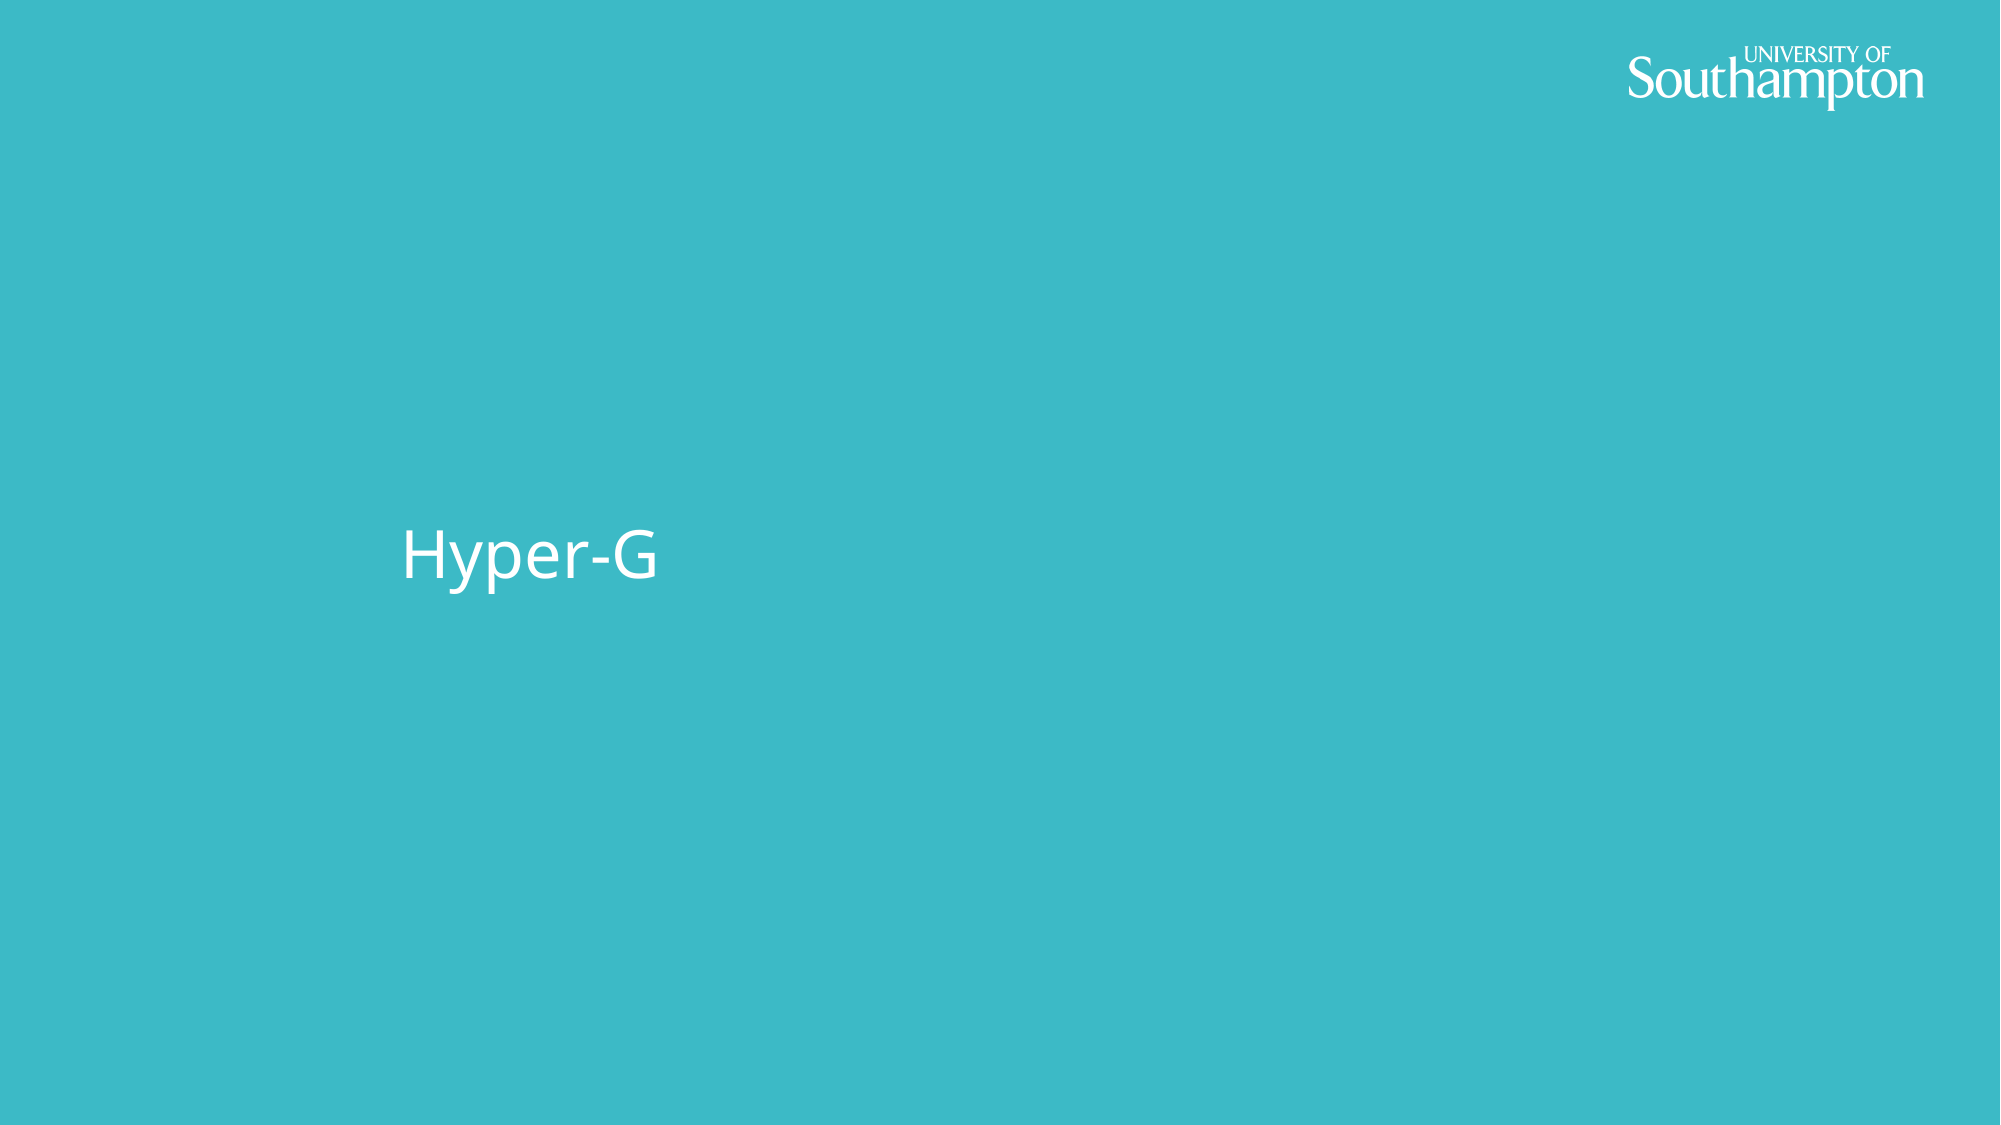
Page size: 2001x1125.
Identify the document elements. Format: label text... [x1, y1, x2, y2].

picture [1629, 46, 1924, 111]
title Hyper-G [385, 350, 1615, 764]
